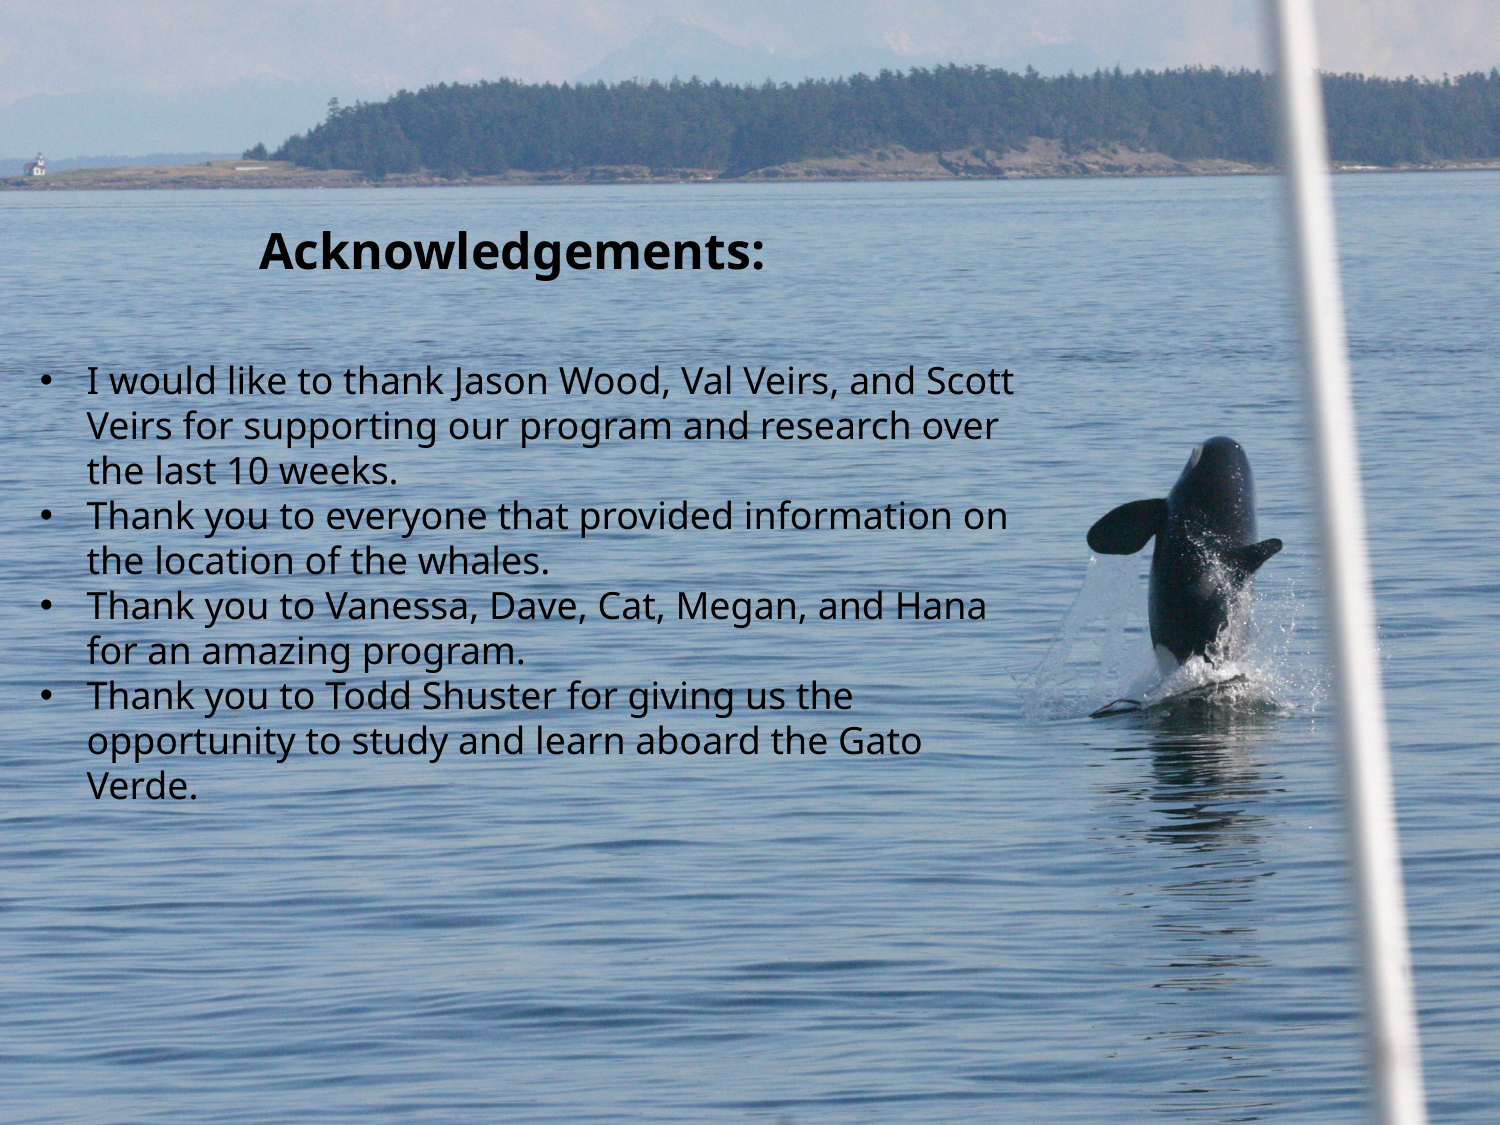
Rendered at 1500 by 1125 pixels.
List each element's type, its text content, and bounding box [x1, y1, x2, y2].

picture [0, 0, 1500, 1125]
text_box I would like to thank Jason Wood, Val Veirs, and Scott Veirs for supporting our program and research over the last 10 weeks. Thank you to everyone that provided information on the location of the whales. Thank you to Vanessa, Dave, Cat, Megan, and Hana for an amazing program. Thank you to Todd Shuster for giving us the opportunity to study and learn aboard the Gato Verde. [24, 349, 1038, 815]
text_box Acknowledgements: [244, 212, 781, 288]
